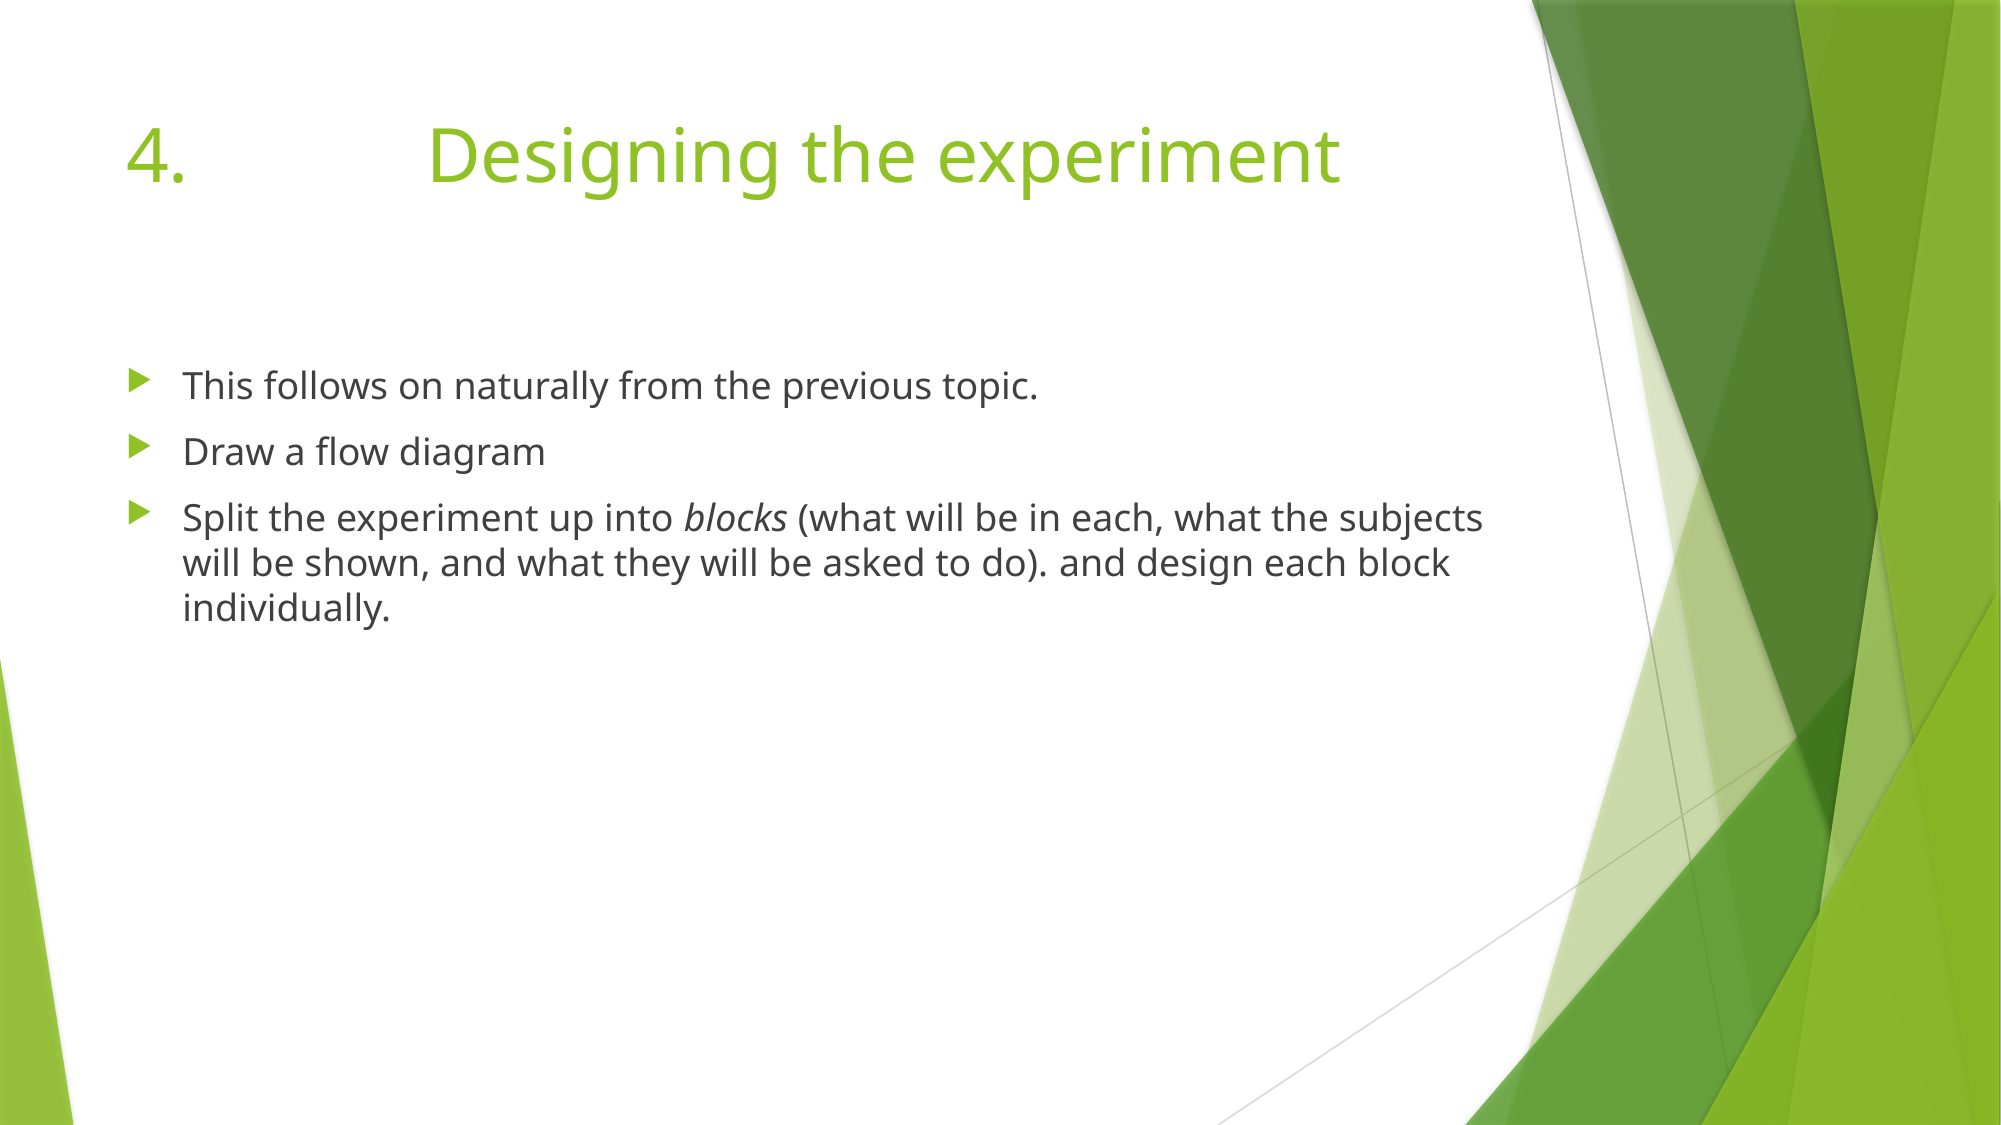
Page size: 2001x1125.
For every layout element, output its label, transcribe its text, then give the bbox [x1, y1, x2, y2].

title 4. Designing the experiment [111, 99, 1522, 317]
list This follows on naturally from the previous topic. Draw a flow diagram Split the experiment up into blocks (what will be in each, what the subjects will be shown, and what they will be asked to do). and design each block individually. [111, 354, 1522, 992]
